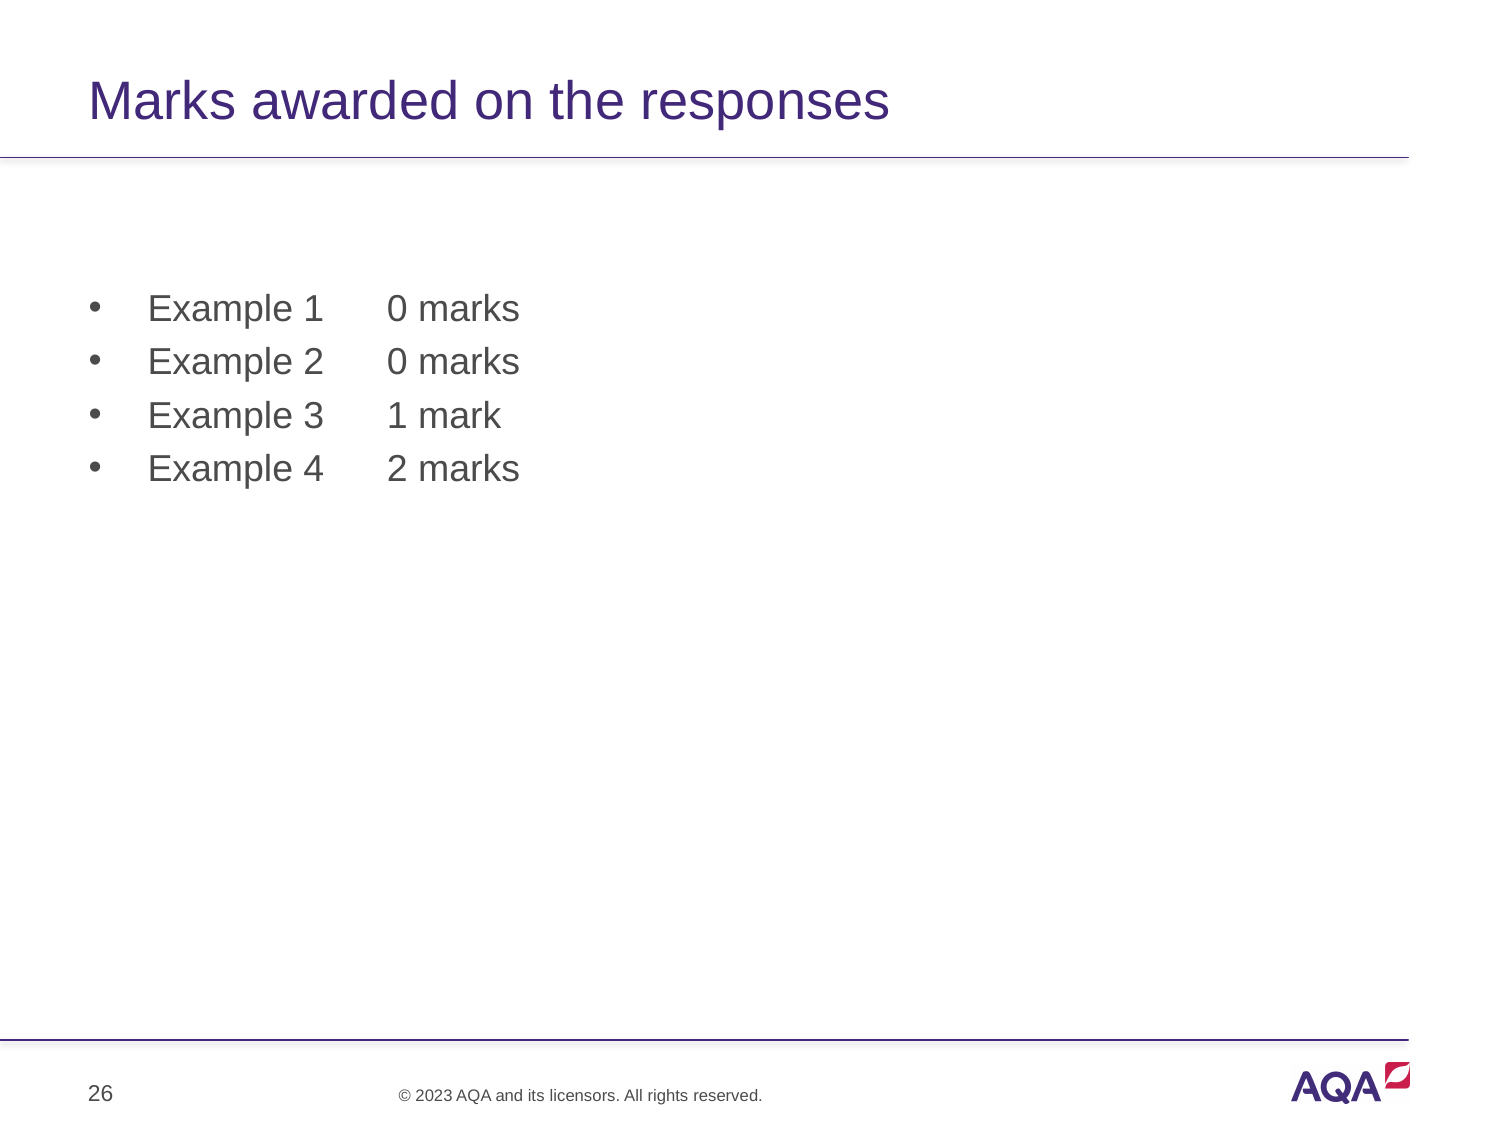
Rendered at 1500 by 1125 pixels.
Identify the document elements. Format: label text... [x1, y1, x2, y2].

title Marks awarded on the responses [88, 72, 1409, 144]
slide_number 26 [72, 1062, 188, 1123]
picture [1291, 1062, 1410, 1104]
list Example 1 0 marks Example 2 0 marks Example 3 1 mark Example 4 2 marks [88, 284, 1409, 1007]
